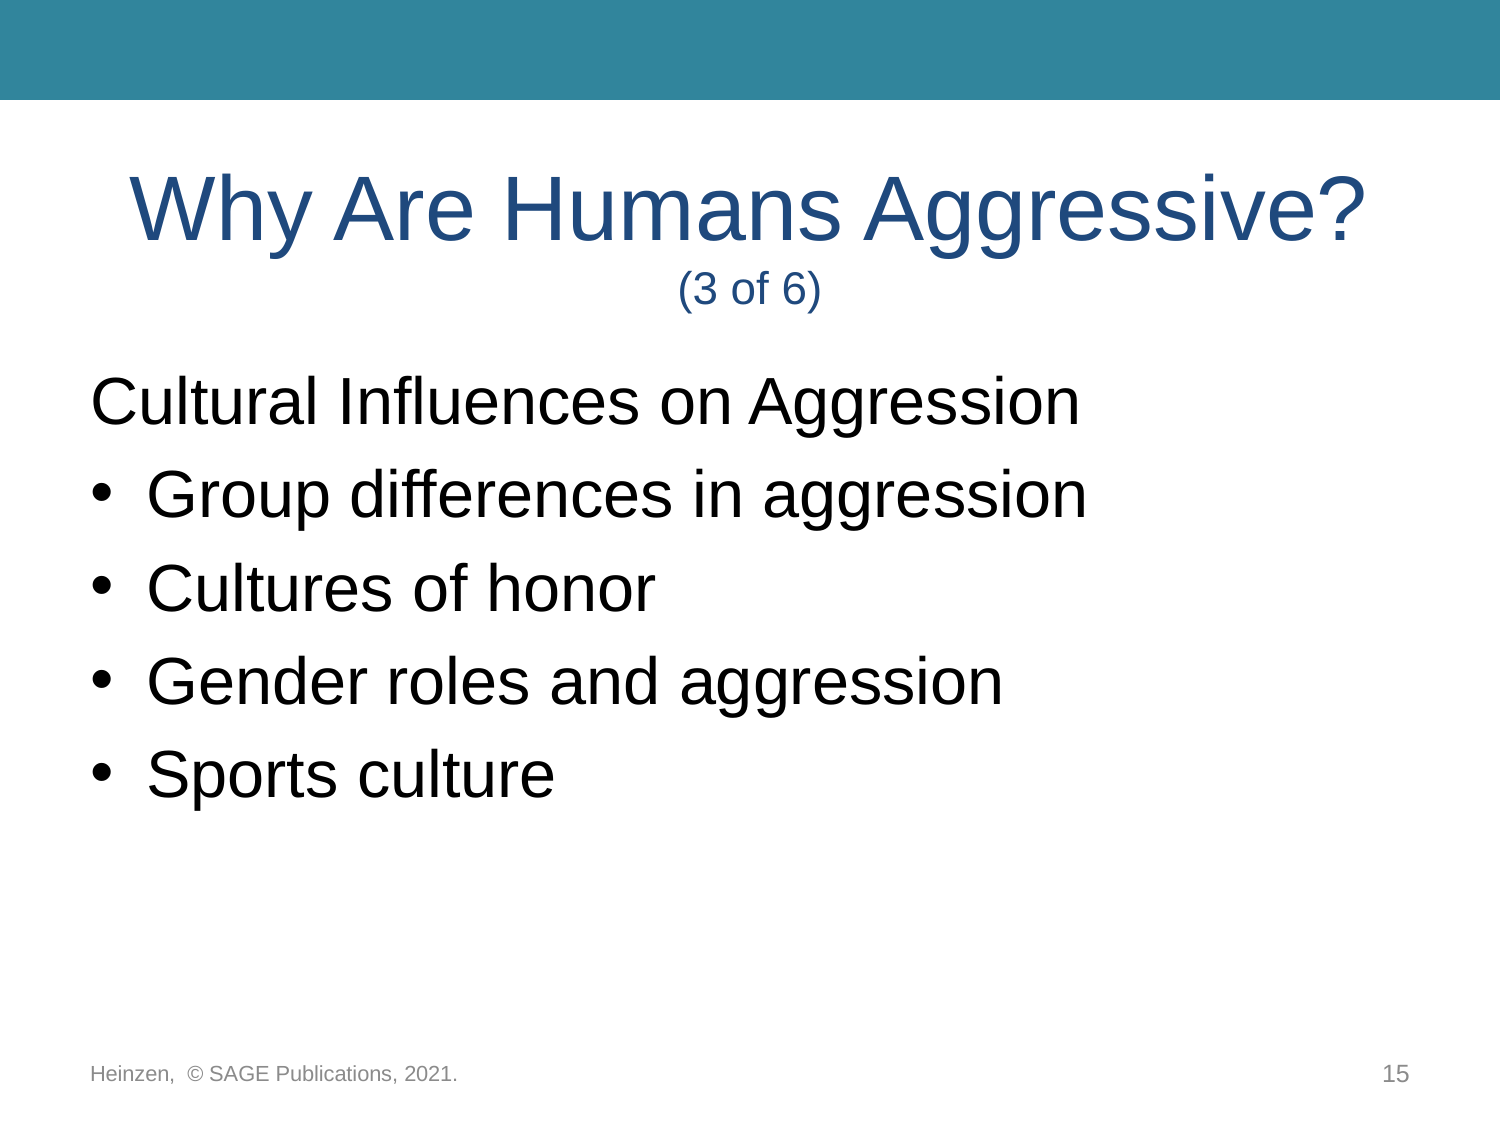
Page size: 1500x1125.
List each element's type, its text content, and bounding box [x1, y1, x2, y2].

title Why Are Humans Aggressive? (3 of 6) [75, 137, 1425, 325]
footer Heinzen, © SAGE Publications, 2021. [75, 1042, 1313, 1103]
slide_number 15 [1350, 1042, 1425, 1103]
list Cultural Influences on Aggression Group differences in aggression Cultures of honor Gender roles and aggression Sports culture [75, 350, 1425, 1005]
